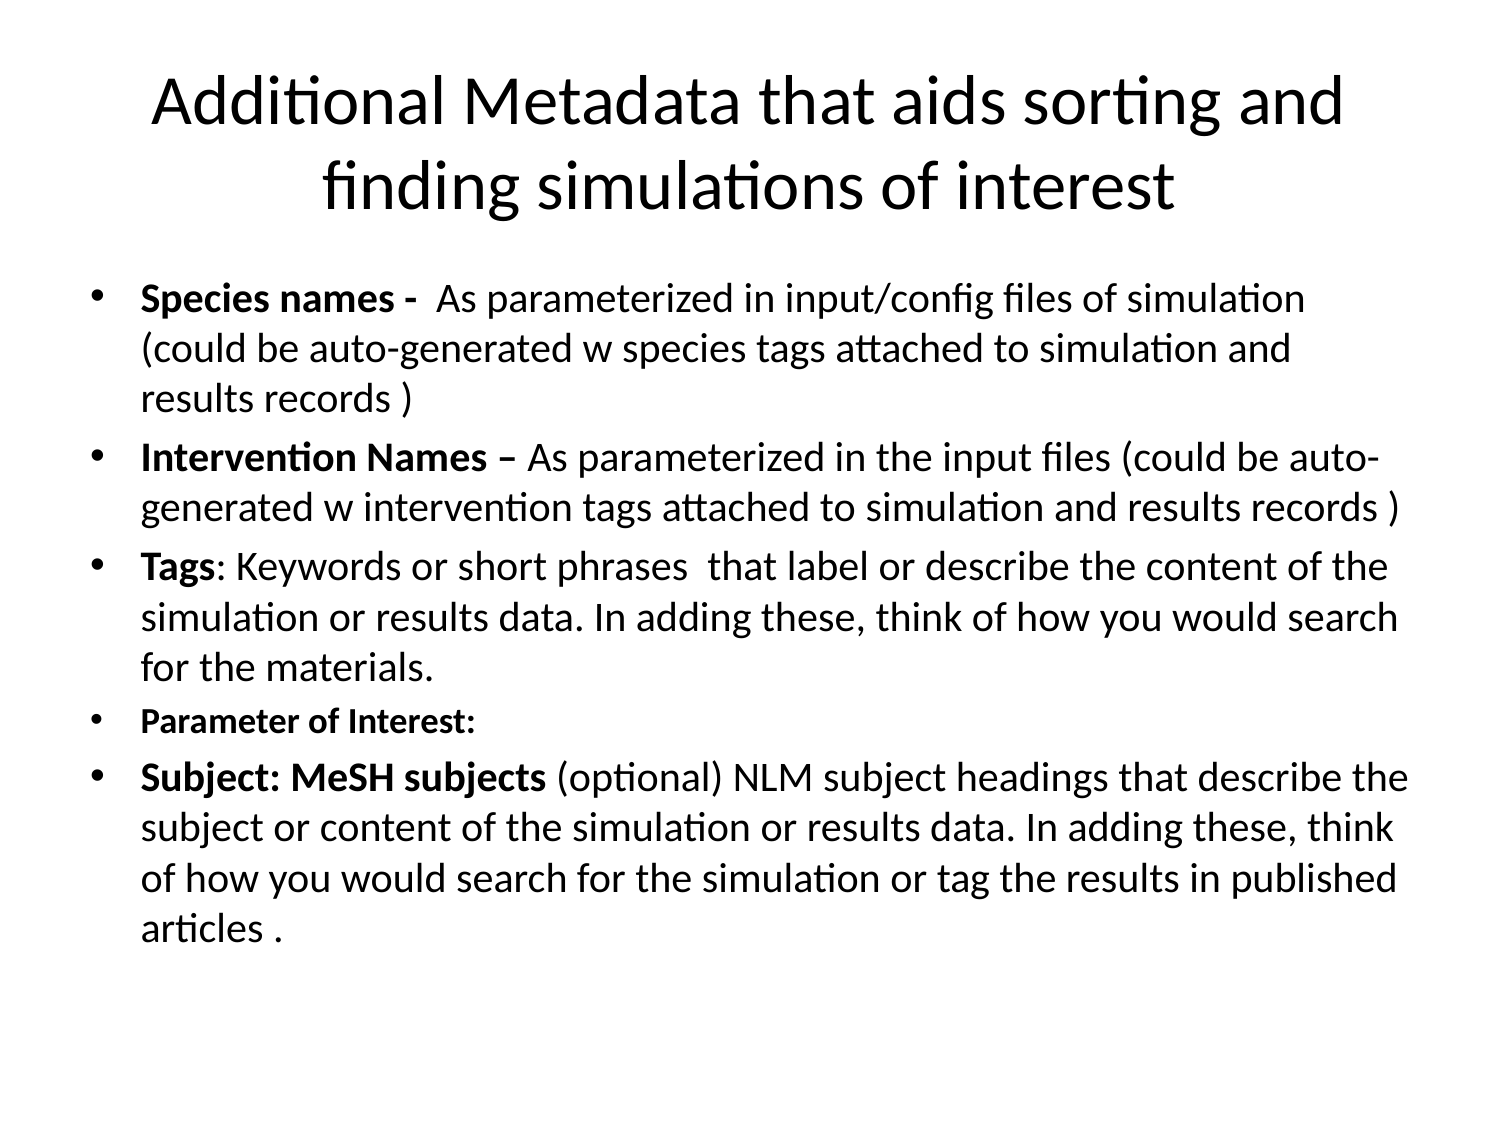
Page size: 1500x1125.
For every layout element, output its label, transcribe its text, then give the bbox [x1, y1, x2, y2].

title Additional Metadata that aids sorting and finding simulations of interest [75, 45, 1425, 233]
list Species names - As parameterized in input/config files of simulation (could be auto-generated w species tags attached to simulation and results records ) Intervention Names – As parameterized in the input files (could be auto-generated w intervention tags attached to simulation and results records ) Tags: Keywords or short phrases that label or describe the content of the simulation or results data. In adding these, think of how you would search for the materials. Parameter of Interest: Subject: MeSH subjects (optional) NLM subject headings that describe the subject or content of the simulation or results data. In adding these, think of how you would search for the simulation or tag the results in published articles . [75, 262, 1425, 1005]
